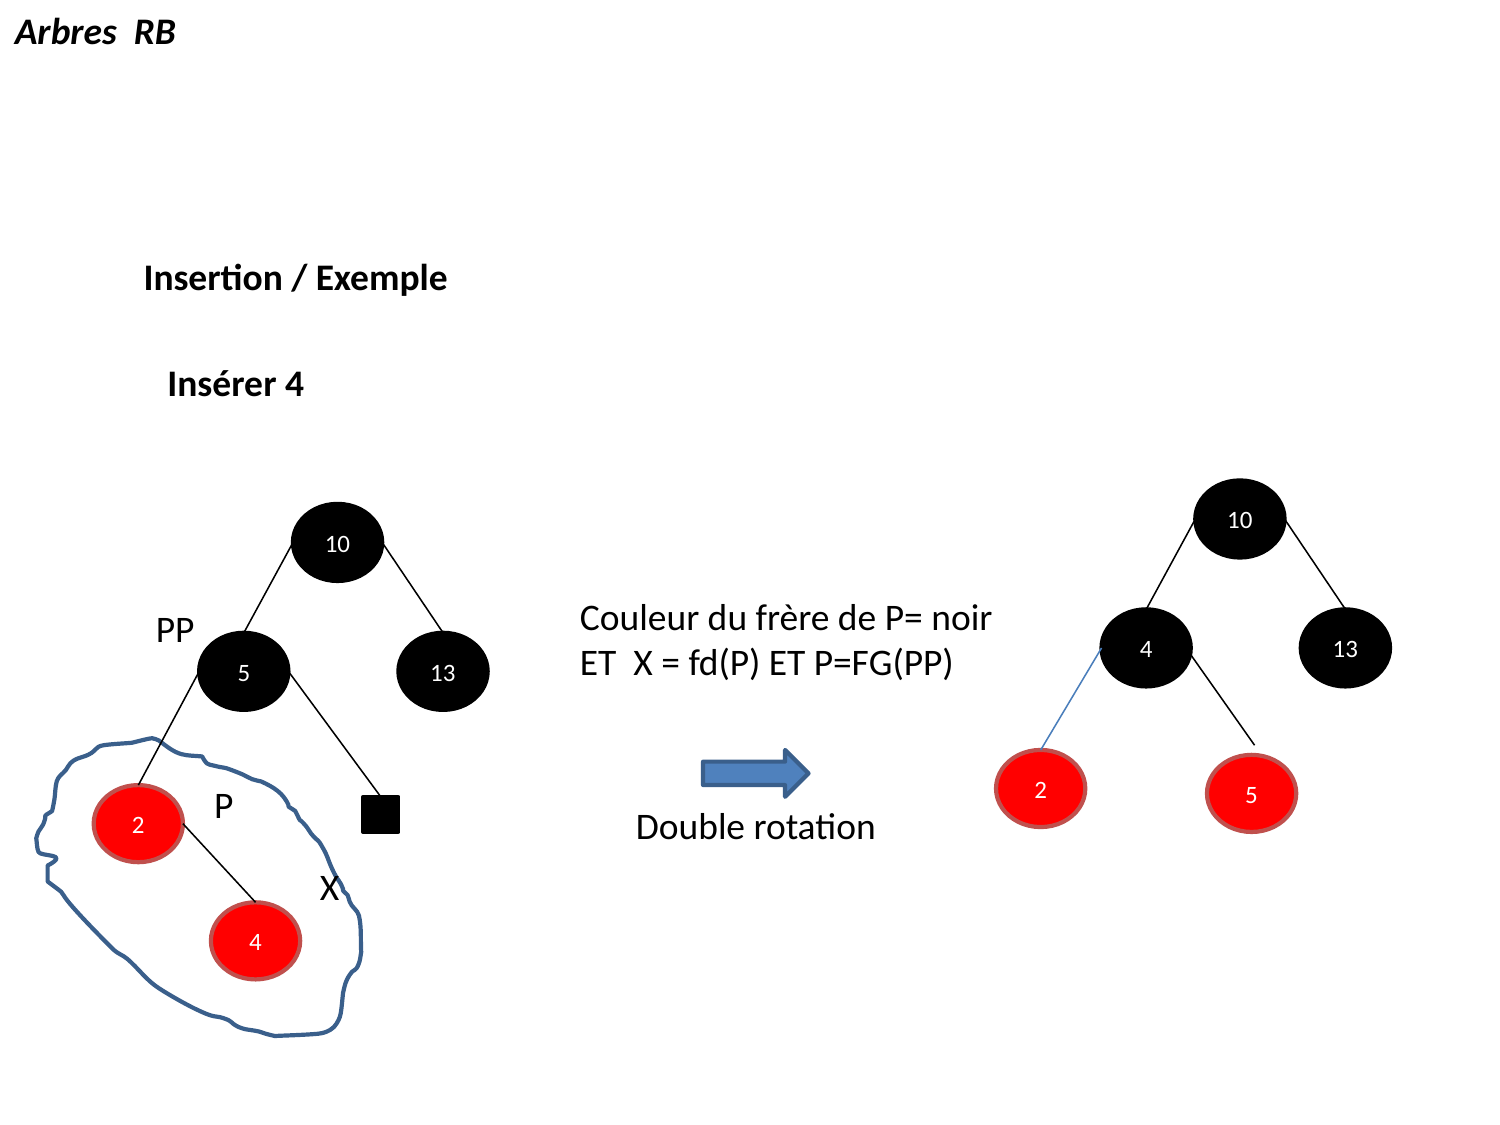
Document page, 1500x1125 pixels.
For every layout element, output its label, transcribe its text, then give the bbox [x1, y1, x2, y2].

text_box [1145, 518, 1196, 610]
text_box [361, 795, 400, 834]
text_box [34, 740, 364, 1039]
text_box 13 [396, 630, 490, 712]
text_box Insertion / Exemple [128, 246, 1137, 306]
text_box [381, 542, 444, 633]
text_box 10 [1193, 478, 1287, 560]
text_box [1183, 644, 1255, 746]
text_box Arbres RB [0, 0, 375, 60]
text_box 5 [1204, 752, 1299, 835]
text_box 5 [197, 631, 291, 712]
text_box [243, 542, 294, 633]
text_box 2 [91, 783, 185, 865]
text_box 10 [290, 501, 385, 584]
text_box Couleur du frère de P= noir ET X = fd(P) ET P=FG(PP) [565, 585, 1009, 691]
text_box 4 [208, 900, 303, 982]
text_box Double rotation [621, 794, 926, 855]
text_box 2 [993, 748, 1088, 830]
text_box P [199, 773, 249, 822]
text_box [1284, 518, 1346, 610]
text_box X [304, 855, 355, 916]
text_box PP [141, 597, 210, 658]
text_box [1040, 647, 1102, 751]
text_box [138, 671, 200, 786]
text_box [700, 748, 811, 794]
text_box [182, 823, 256, 903]
text_box 13 [1298, 607, 1393, 689]
text_box 4 [1099, 607, 1193, 689]
text_box Insérer 4 [152, 351, 320, 412]
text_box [288, 671, 382, 798]
